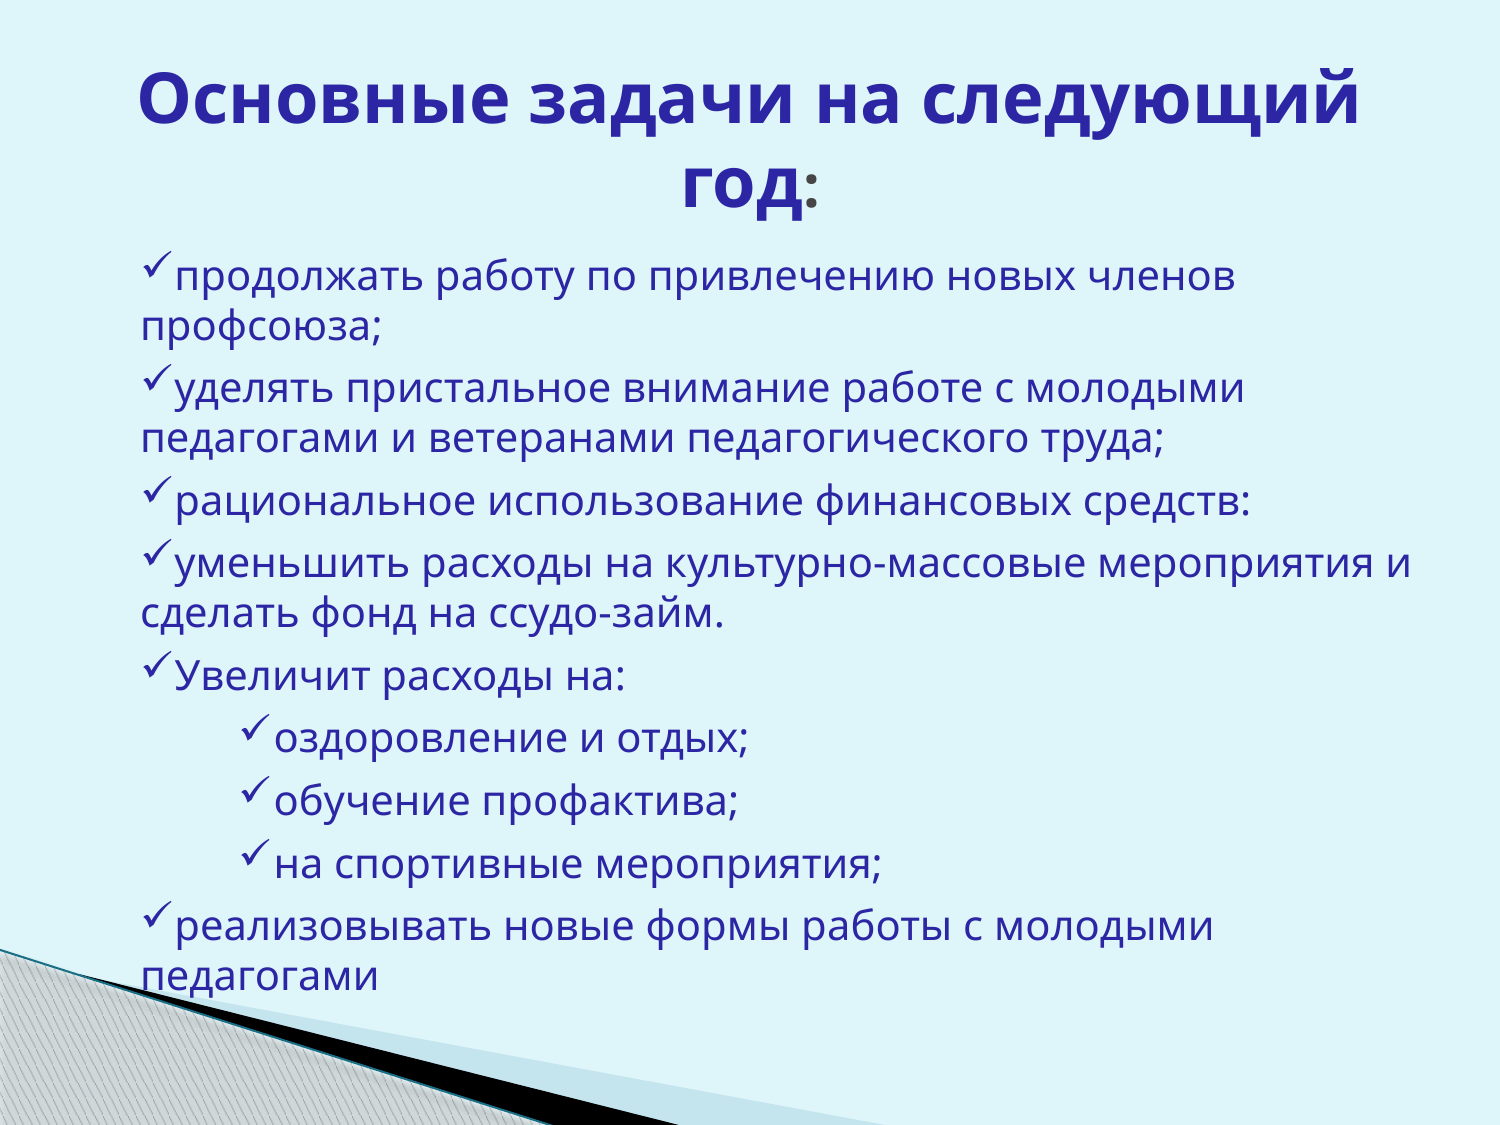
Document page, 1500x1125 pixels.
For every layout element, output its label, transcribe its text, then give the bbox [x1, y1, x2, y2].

title Основные задачи на следующий год: [75, 45, 1425, 300]
text_box продолжать работу по привлечению новых членов профсоюза; уделять пристальное внимание работе с молодыми педагогами и ветеранами педагогического труда; рациональное использование финансовых средств: уменьшить расходы на культурно-массовые мероприятия и сделать фонд на ссудо-займ. Увеличит расходы на: оздоровление и отдых; обучение профактива; на спортивные мероприятия; реализовывать новые формы работы с молодыми педагогами [124, 241, 1463, 1007]
